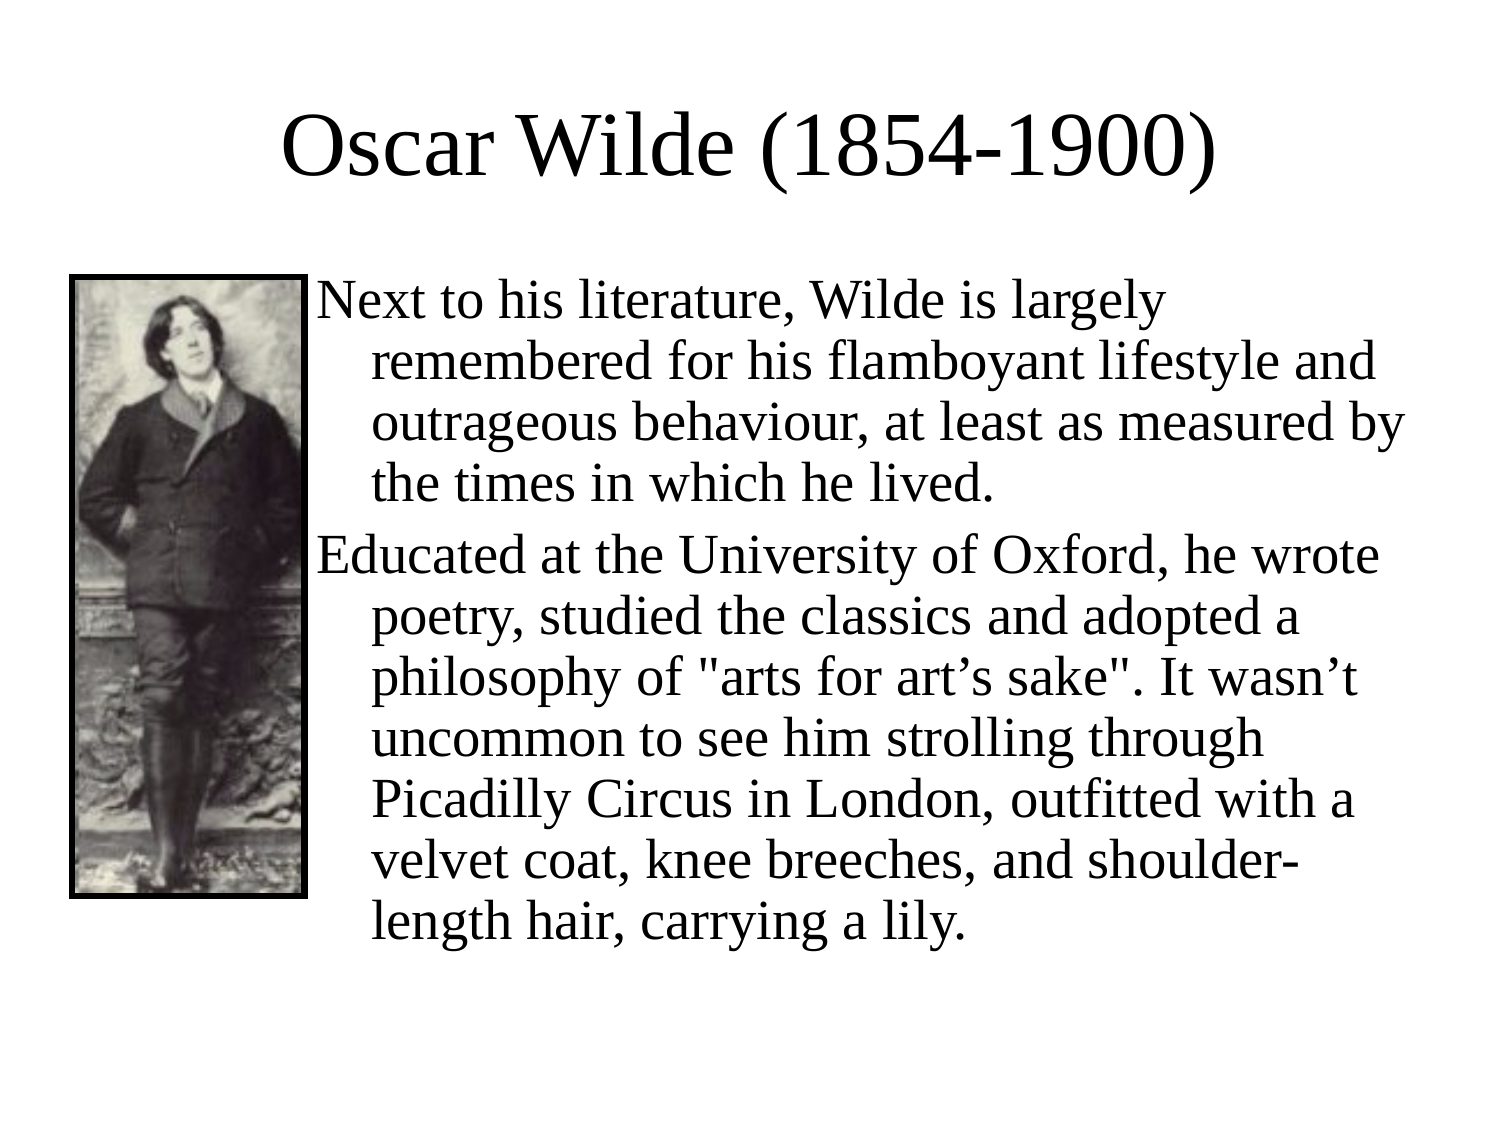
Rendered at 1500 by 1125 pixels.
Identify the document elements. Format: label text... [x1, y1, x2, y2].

title Oscar Wilde (1854-1900) [75, 45, 1425, 233]
list Next to his literature, Wilde is largely remembered for his flamboyant lifestyle and outrageous behaviour, at least as measured by the times in which he lived. Educated at the University of Oxford, he wrote poetry, studied the classics and adopted a philosophy of "arts for art’s sake". It wasn’t uncommon to see him strolling through Picadilly Circus in London, outfitted with a velvet coat, knee breeches, and shoulder-length hair, carrying a lily. [301, 262, 1425, 1005]
picture [74, 280, 302, 894]
